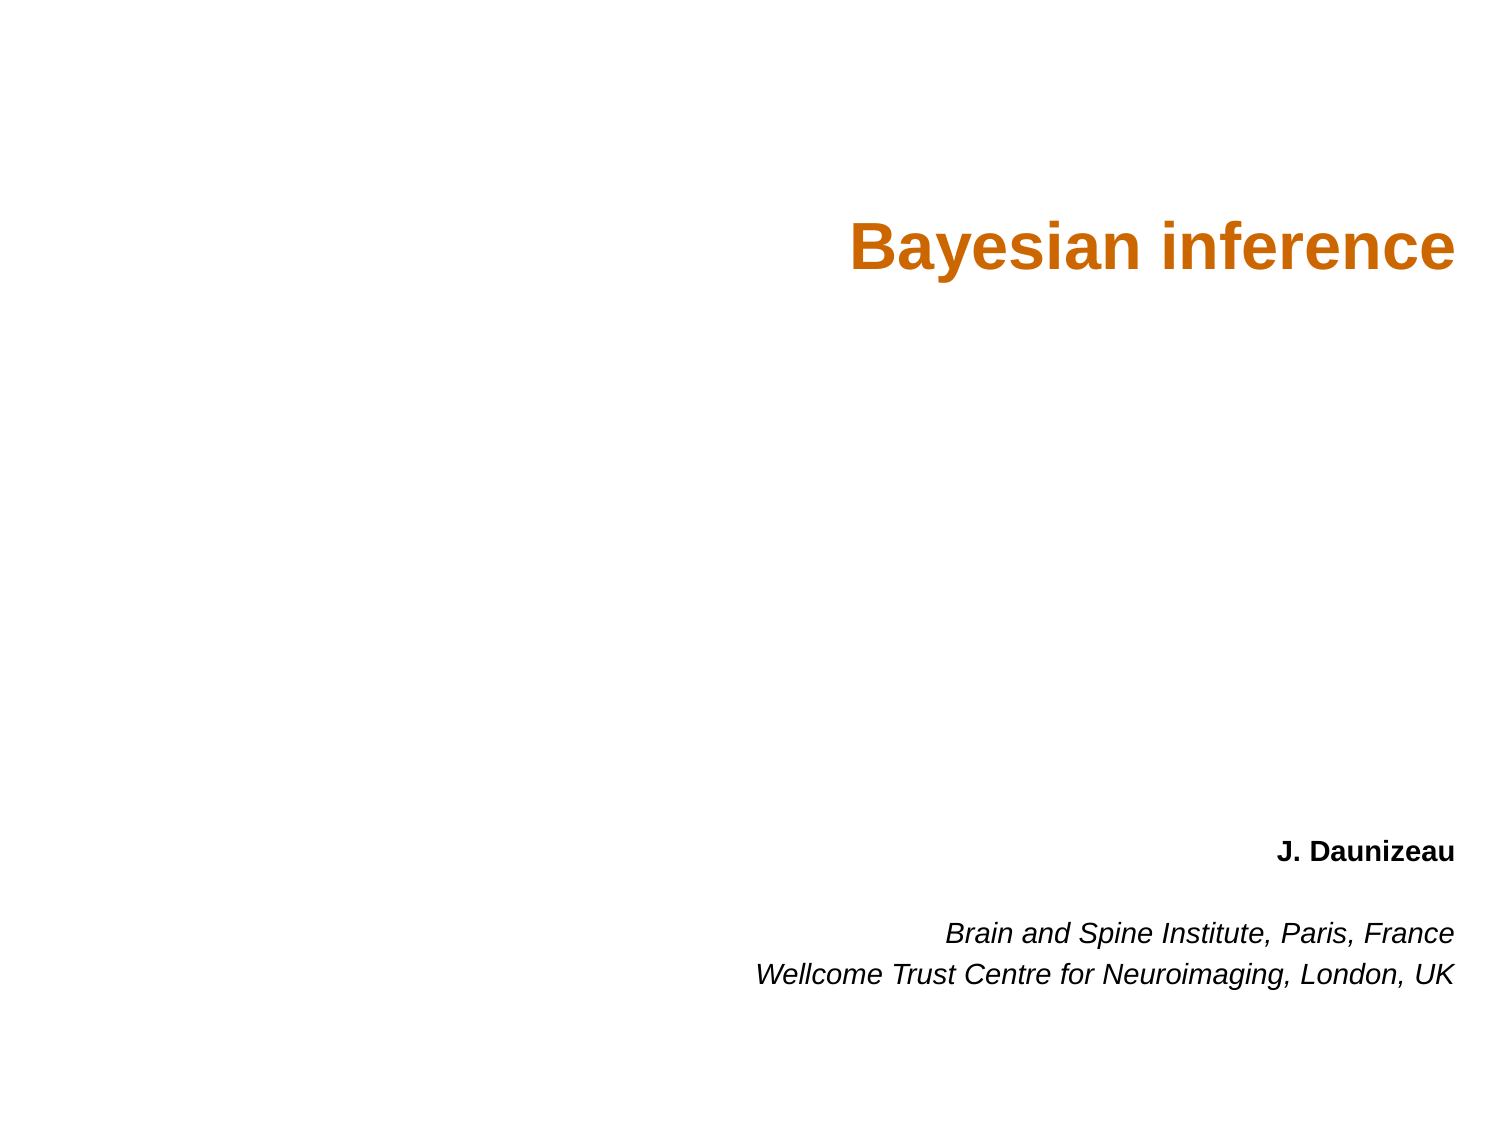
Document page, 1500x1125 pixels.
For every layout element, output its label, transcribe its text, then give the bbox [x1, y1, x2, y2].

text_box Bayesian inference [24, 12, 1472, 474]
subtitle J. Daunizeau Brain and Spine Institute, Paris, France Wellcome Trust Centre for Neuroimaging, London, UK [272, 824, 1471, 1063]
